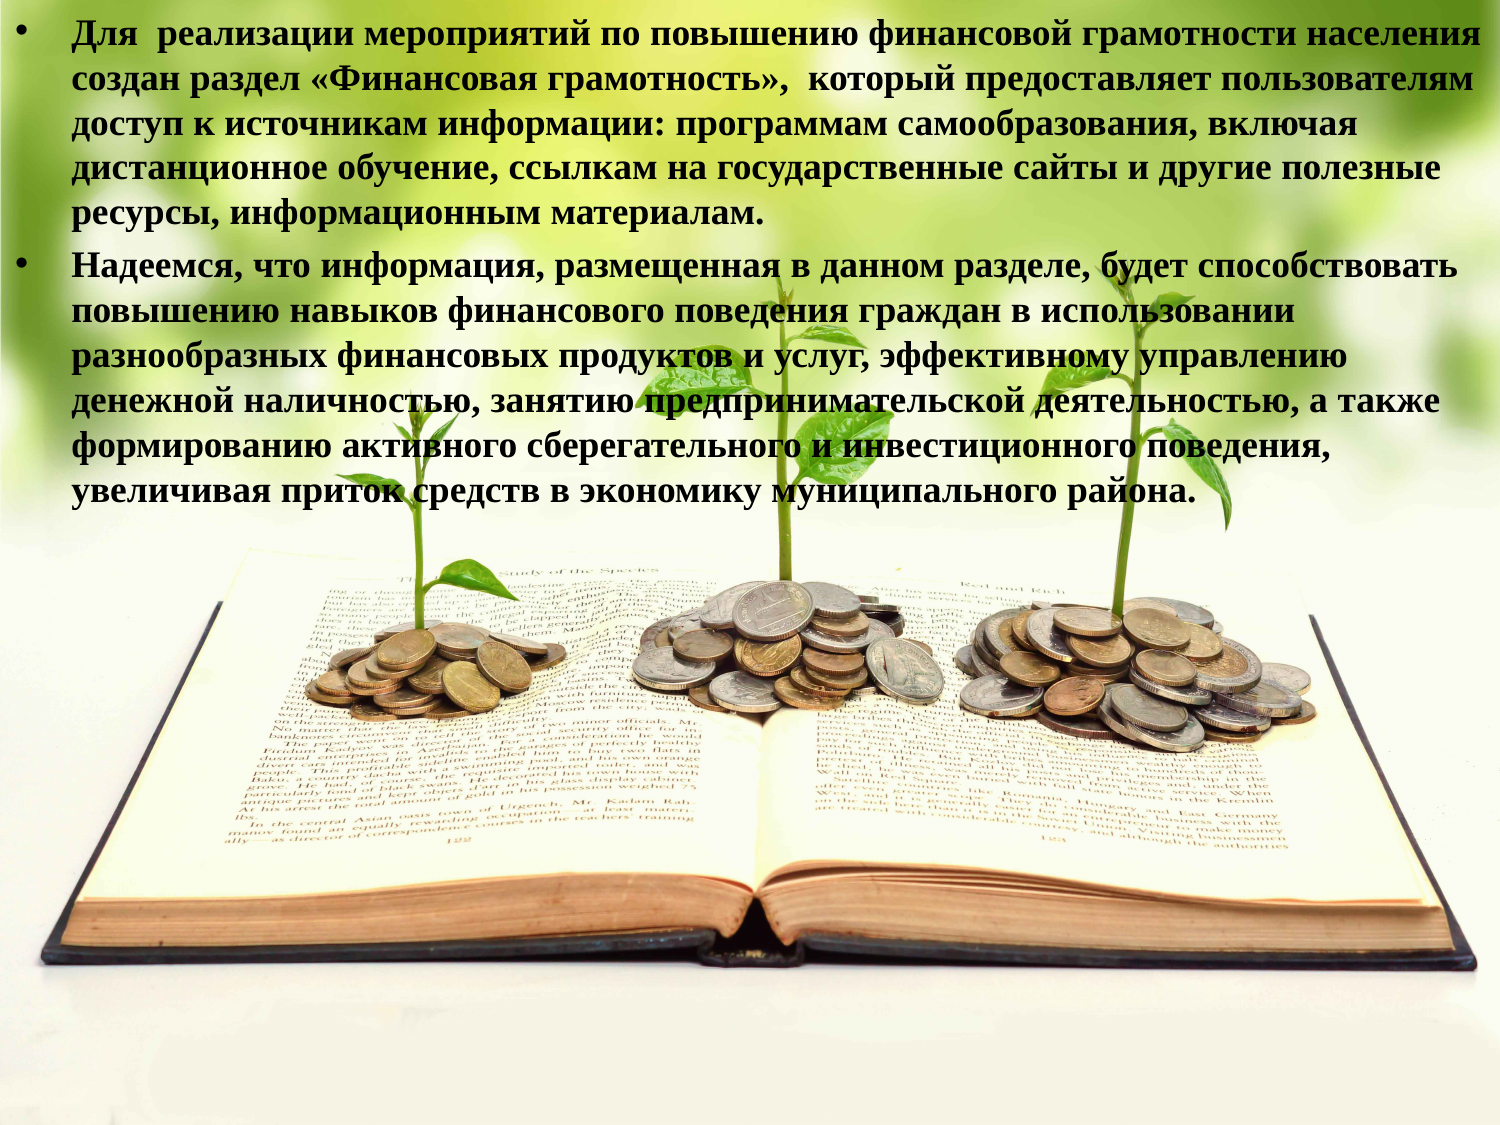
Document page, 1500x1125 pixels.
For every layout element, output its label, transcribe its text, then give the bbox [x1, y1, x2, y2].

picture [0, 633, 1500, 1125]
list Для реализации мероприятий по повышению финансовой грамотности населения создан раздел «Финансовая грамотность», который предоставляет пользователям доступ к источникам информации: программам самообразования, включая дистанционное обучение, ссылкам на государственные сайты и другие полезные ресурсы, информационным материалам. Надеемся, что информация, размещенная в данном разделе, будет способствовать повышению навыков финансового поведения граждан в использовании разнообразных финансовых продуктов и услуг, эффективному управлению денежной наличностью, занятию предпринимательской деятельностью, а также формированию активного сберегательного и инвестиционного поведения, увеличивая приток средств в экономику муниципального района. [0, 0, 1500, 633]
